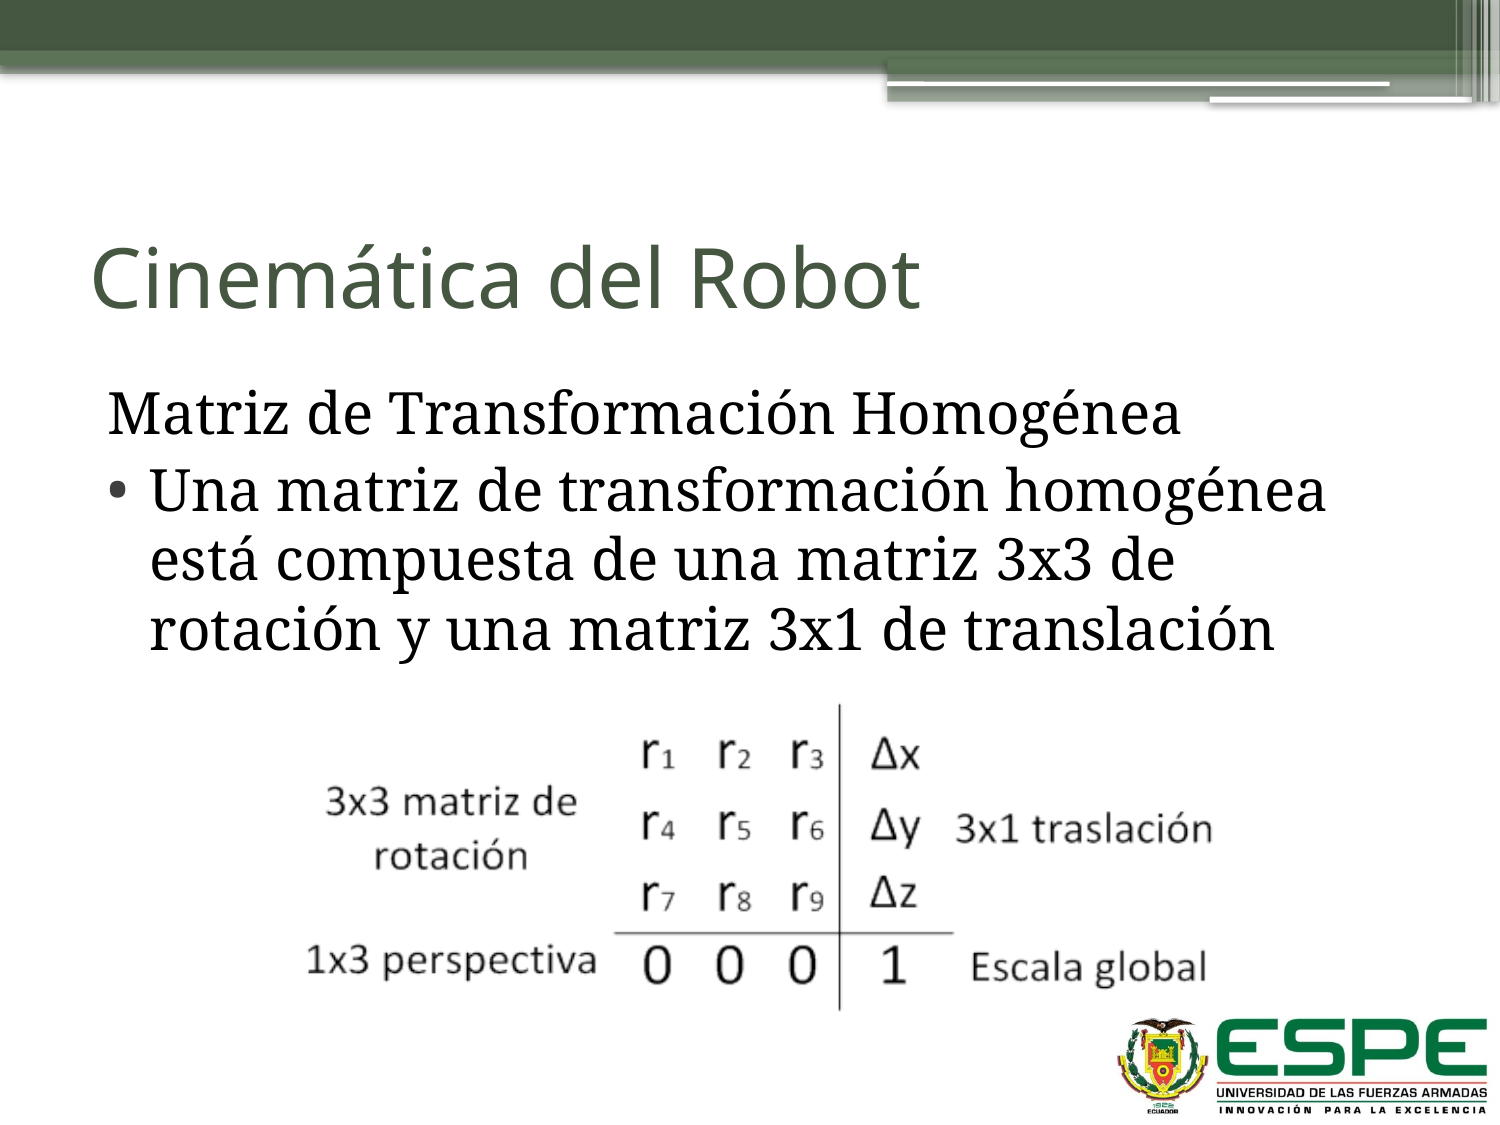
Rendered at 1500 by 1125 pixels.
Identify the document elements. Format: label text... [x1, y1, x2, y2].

title Cinemática del Robot [75, 187, 1425, 363]
picture [253, 699, 1294, 1020]
picture [1111, 1011, 1495, 1119]
list Matriz de Transformación Homogénea Una matriz de transformación homogénea está compuesta de una matriz 3x3 de rotación y una matriz 3x1 de translación [75, 368, 1425, 1079]
